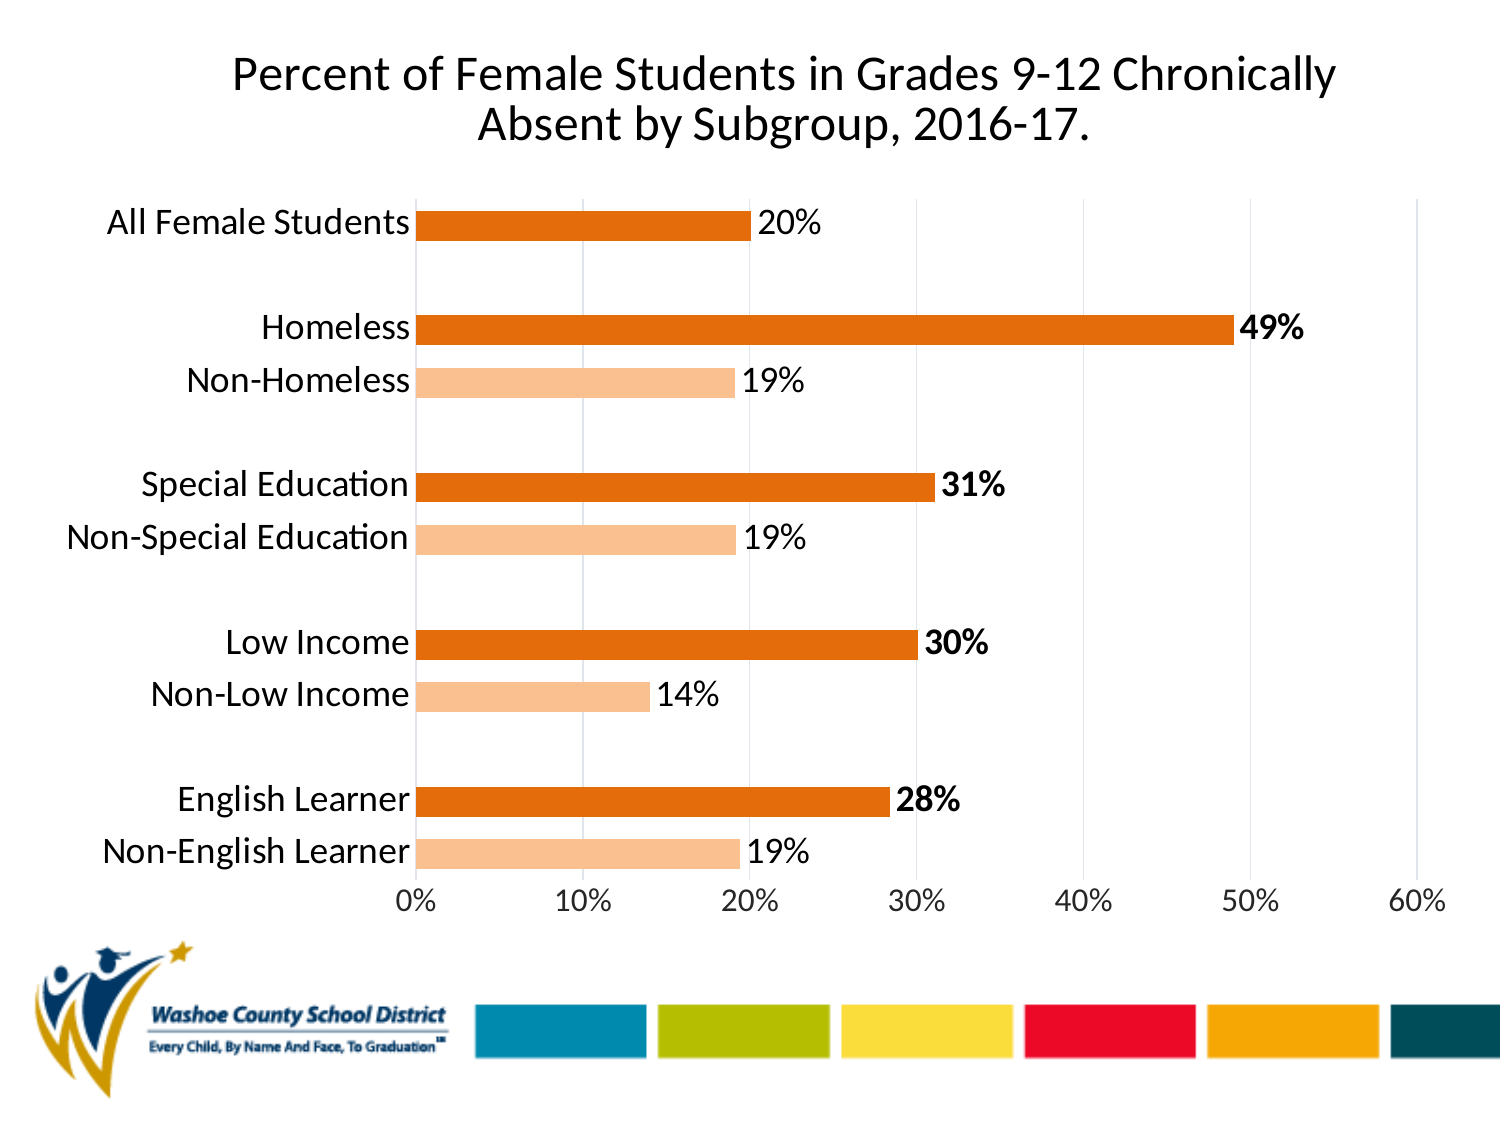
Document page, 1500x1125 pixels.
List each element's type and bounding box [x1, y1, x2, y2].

chart [37, 24, 1476, 938]
picture [0, 937, 1500, 1125]
